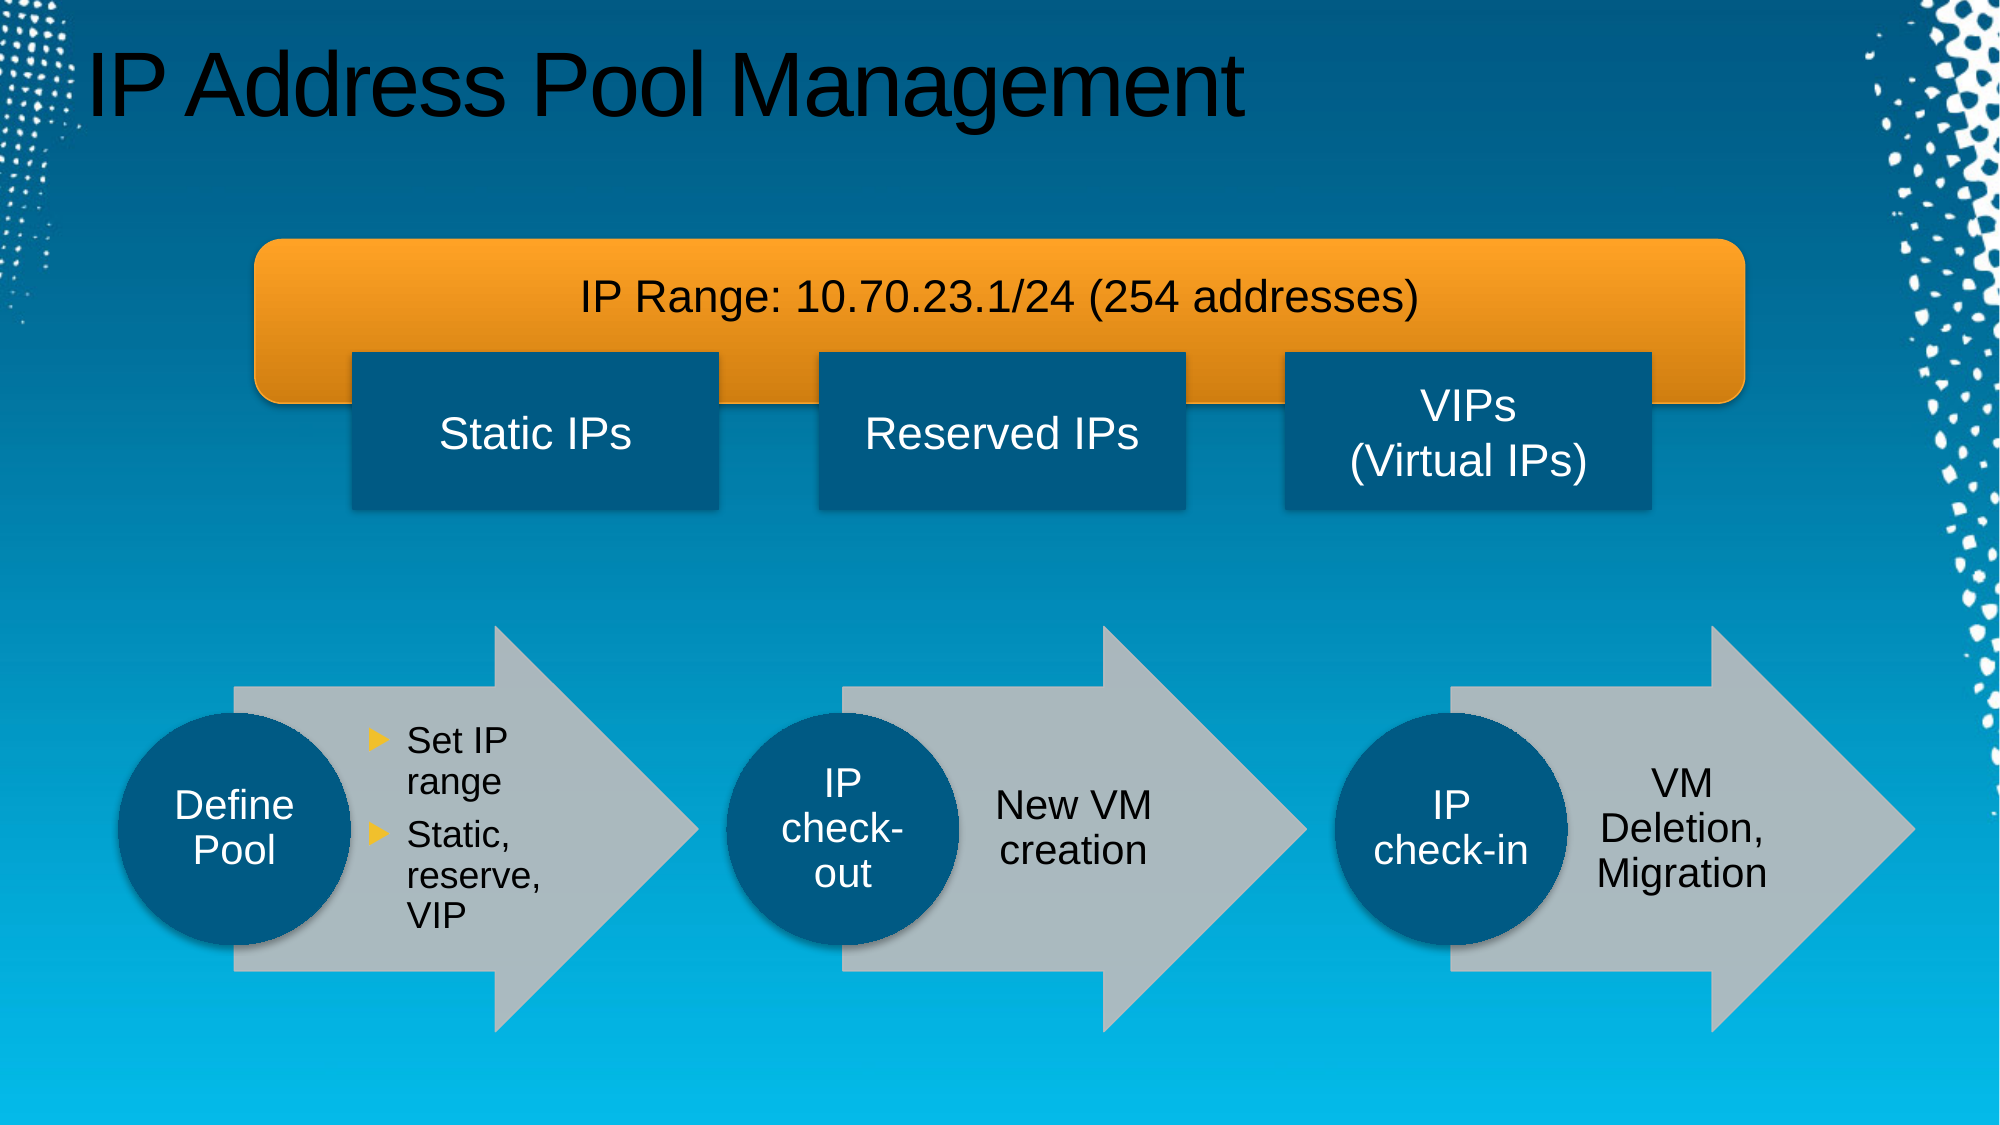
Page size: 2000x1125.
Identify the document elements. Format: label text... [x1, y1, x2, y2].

picture [1968, 481, 1978, 492]
picture [1992, 438, 2000, 448]
picture [1921, 0, 1934, 8]
picture [1938, 122, 1950, 133]
picture [1909, 274, 1920, 291]
picture [1952, 502, 1967, 516]
picture [1988, 547, 2000, 561]
picture [28, 42, 36, 53]
picture [0, 24, 9, 33]
picture [1963, 589, 1976, 607]
picture [1978, 517, 1987, 527]
picture [1930, 291, 1941, 297]
picture [33, 116, 40, 124]
picture [1911, 223, 1918, 230]
picture [1898, 188, 1912, 198]
picture [1990, 492, 2000, 505]
picture [1994, 382, 2000, 391]
picture [1963, 335, 1972, 344]
picture [1915, 109, 1924, 119]
text_box Define Pool [118, 713, 351, 945]
picture [1950, 359, 1960, 366]
picture [1991, 747, 2000, 765]
picture [1973, 368, 1982, 380]
picture [24, 72, 32, 79]
picture [56, 47, 64, 55]
picture [1932, 235, 1943, 241]
picture [13, 41, 25, 49]
picture [9, 84, 15, 91]
picture [1988, 691, 2000, 709]
picture [26, 57, 34, 68]
picture [1889, 152, 1901, 166]
title IP Address Pool Management [85, 37, 1914, 138]
picture [31, 131, 37, 138]
picture [1942, 269, 1953, 276]
picture [1935, 177, 1945, 189]
picture [1963, 535, 1977, 550]
picture [1925, 87, 1941, 99]
picture [1982, 714, 1993, 729]
picture [1953, 301, 1962, 312]
picture [369, 727, 390, 752]
picture [369, 821, 390, 846]
picture [1960, 392, 1970, 403]
picture [1955, 557, 1965, 573]
picture [1900, 240, 1912, 254]
picture [41, 59, 48, 67]
picture [1935, 431, 1946, 449]
picture [1935, 379, 1948, 391]
picture [54, 76, 60, 83]
picture [1929, 27, 1945, 45]
text_box VM Deletion, Migration [1450, 625, 1916, 1033]
text_box Reserved IPs [819, 352, 1186, 510]
picture [58, 32, 66, 41]
picture [1948, 413, 1958, 424]
picture [55, 62, 62, 69]
picture [1925, 141, 1935, 155]
text_box IP check-out [726, 713, 959, 945]
picture [38, 74, 47, 80]
picture [43, 42, 49, 53]
picture [47, 0, 57, 10]
picture [10, 69, 17, 78]
picture [1946, 155, 1961, 167]
text_box IP Range: 10.70.23.1/24 (254 addresses) [254, 238, 1746, 404]
picture [1928, 399, 1939, 415]
picture [1995, 582, 2000, 595]
picture [16, 22, 23, 34]
picture [1941, 324, 1952, 332]
picture [6, 97, 12, 105]
picture [1993, 321, 2000, 339]
picture [33, 0, 42, 10]
picture [1942, 465, 1958, 483]
picture [29, 27, 38, 38]
picture [1970, 426, 1980, 436]
text_box VIPs (Virtual IPs) [1285, 352, 1652, 510]
picture [1892, 212, 1902, 216]
picture [34, 101, 43, 111]
picture [1963, 278, 1976, 291]
picture [1980, 460, 1987, 469]
picture [1969, 625, 1985, 642]
picture [1926, 344, 1939, 358]
picture [45, 16, 55, 24]
picture [1914, 308, 1929, 326]
picture [1955, 246, 1965, 256]
picture [17, 129, 23, 136]
picture [1958, 445, 1968, 460]
picture [1919, 367, 1930, 378]
picture [11, 55, 21, 64]
text_box Set IP range Static, reserve, VIP [233, 625, 699, 1033]
picture [30, 14, 40, 23]
picture [1979, 657, 1995, 676]
picture [1981, 604, 2000, 620]
picture [1991, 637, 2000, 652]
picture [0, 155, 5, 163]
picture [1920, 257, 1932, 264]
picture [1922, 200, 1934, 207]
picture [42, 31, 53, 39]
picture [1935, 0, 2000, 306]
picture [1984, 349, 1992, 357]
picture [1946, 525, 1956, 533]
text_box New VM creation [842, 625, 1307, 1033]
picture [33, 88, 42, 97]
picture [1945, 213, 1955, 220]
picture [1974, 683, 1985, 694]
picture [3, 10, 11, 18]
picture [1983, 404, 1992, 414]
picture [1914, 164, 1923, 177]
picture [1957, 187, 1971, 200]
picture [1972, 312, 1985, 322]
picture [18, 13, 26, 19]
picture [16, 143, 21, 151]
picture [0, 40, 9, 45]
picture [1972, 570, 1986, 583]
text_box IP check-in [1335, 713, 1568, 945]
picture [18, 0, 29, 6]
text_box Static IPs [352, 352, 719, 510]
